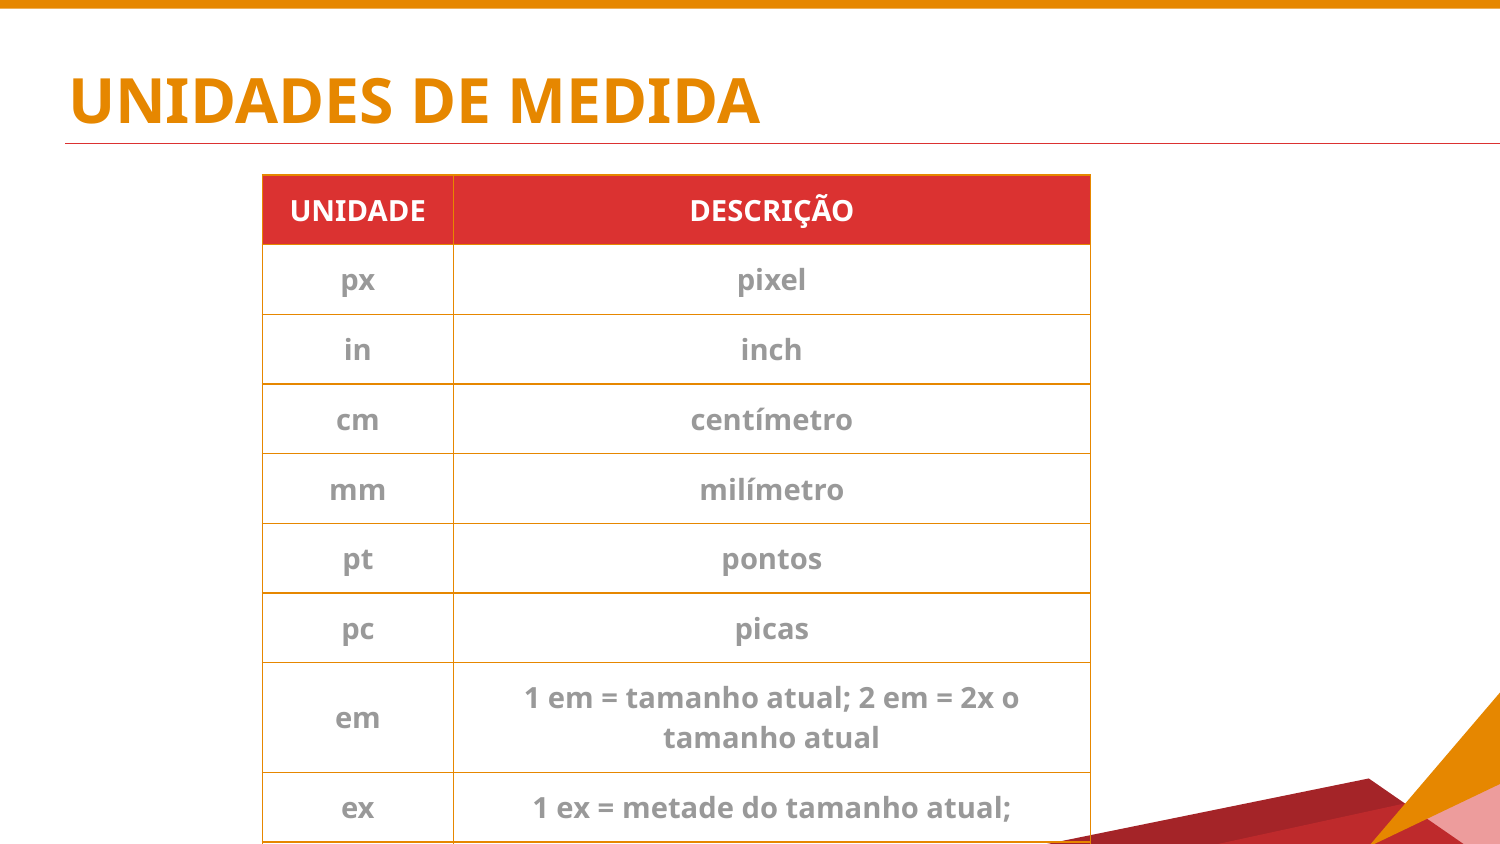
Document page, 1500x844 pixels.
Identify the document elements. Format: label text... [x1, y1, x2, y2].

title UNIDADES DE MEDIDA [53, 46, 1300, 141]
table_cell pontos [454, 524, 1090, 592]
table_cell milímetro [454, 454, 1090, 523]
table_cell in [263, 315, 453, 383]
table_cell em [263, 663, 453, 772]
table_cell mm [263, 454, 453, 523]
table_header UNIDADE [263, 176, 453, 244]
table_header DESCRIÇÃO [454, 176, 1090, 244]
table_cell px [263, 245, 453, 314]
table_cell 1 em = tamanho atual; 2 em = 2x o tamanho atual [454, 663, 1090, 772]
table_cell pixel [454, 245, 1090, 314]
table_cell inch [454, 315, 1090, 383]
table_cell pc [263, 594, 453, 662]
table_cell pt [263, 524, 453, 592]
table_cell ex [263, 773, 453, 841]
table_cell 1 ex = metade do tamanho atual; [454, 773, 1090, 841]
table_cell cm [263, 385, 453, 453]
table_cell picas [454, 594, 1090, 662]
table_cell centímetro [454, 385, 1090, 453]
